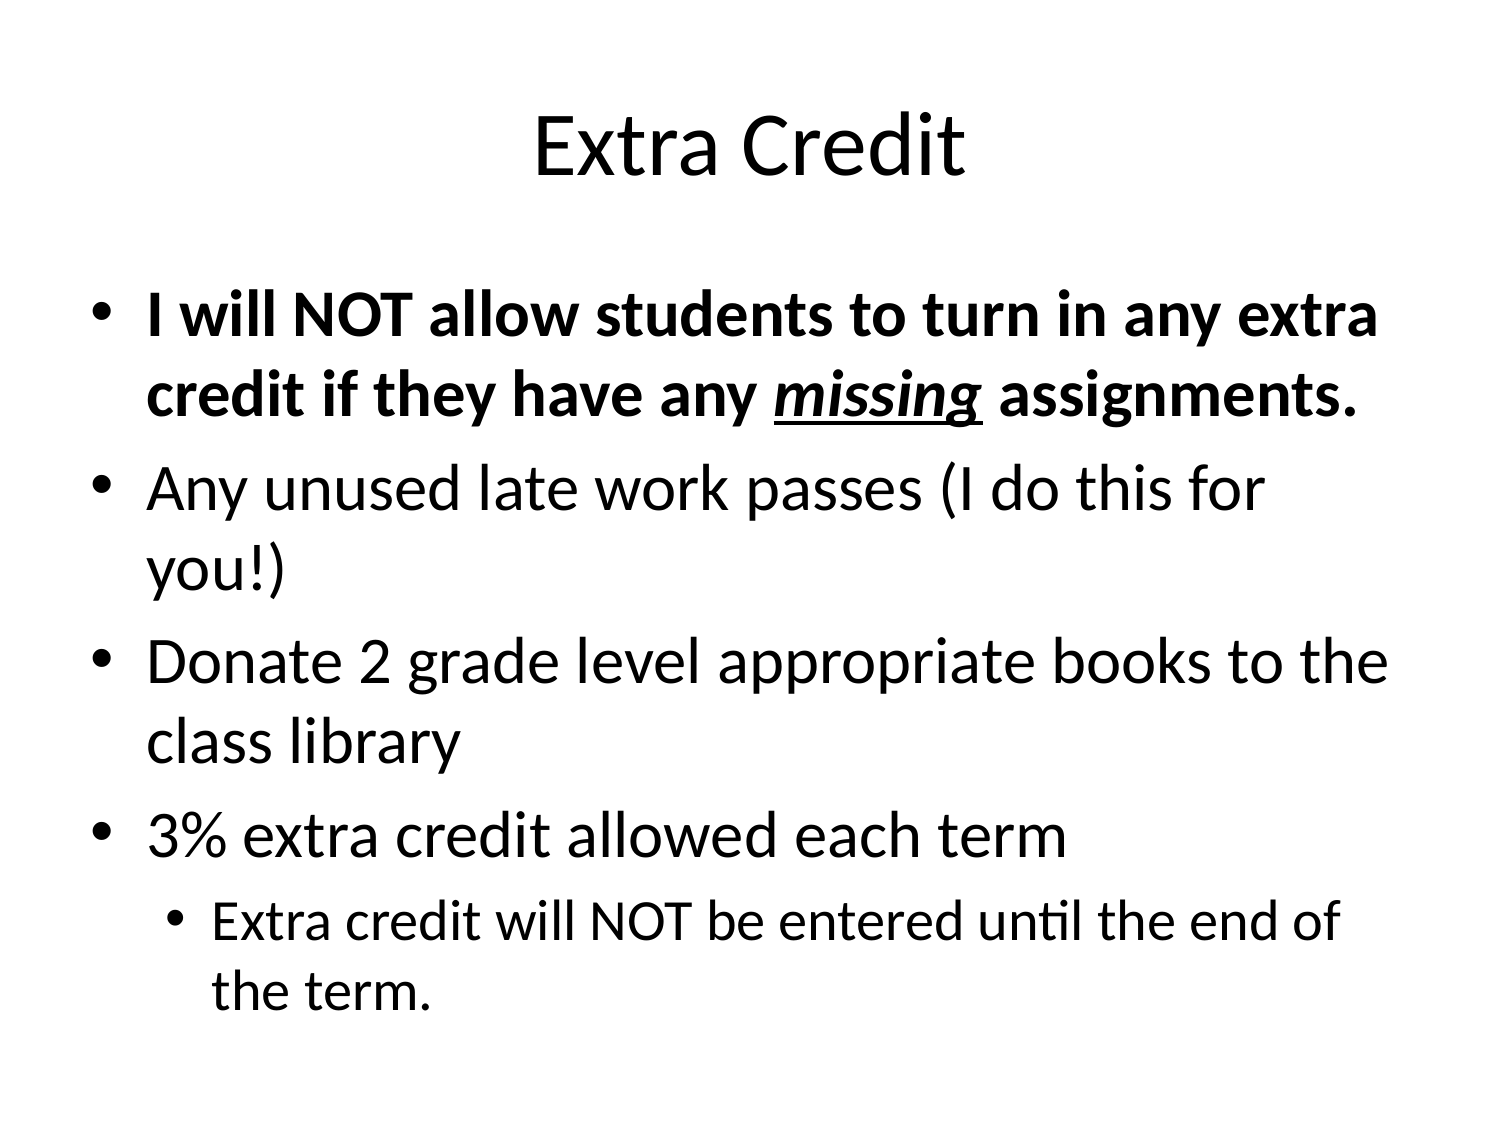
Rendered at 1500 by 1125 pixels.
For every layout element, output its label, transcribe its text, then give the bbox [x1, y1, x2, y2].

title Extra Credit [74, 44, 1426, 233]
list I will NOT allow students to turn in any extra credit if they have any missing assignments. Any unused late work passes (I do this for you!) Donate 2 grade level appropriate books to the class library 3% extra credit allowed each term Extra credit will NOT be entered until the end of the term. [74, 262, 1426, 1076]
